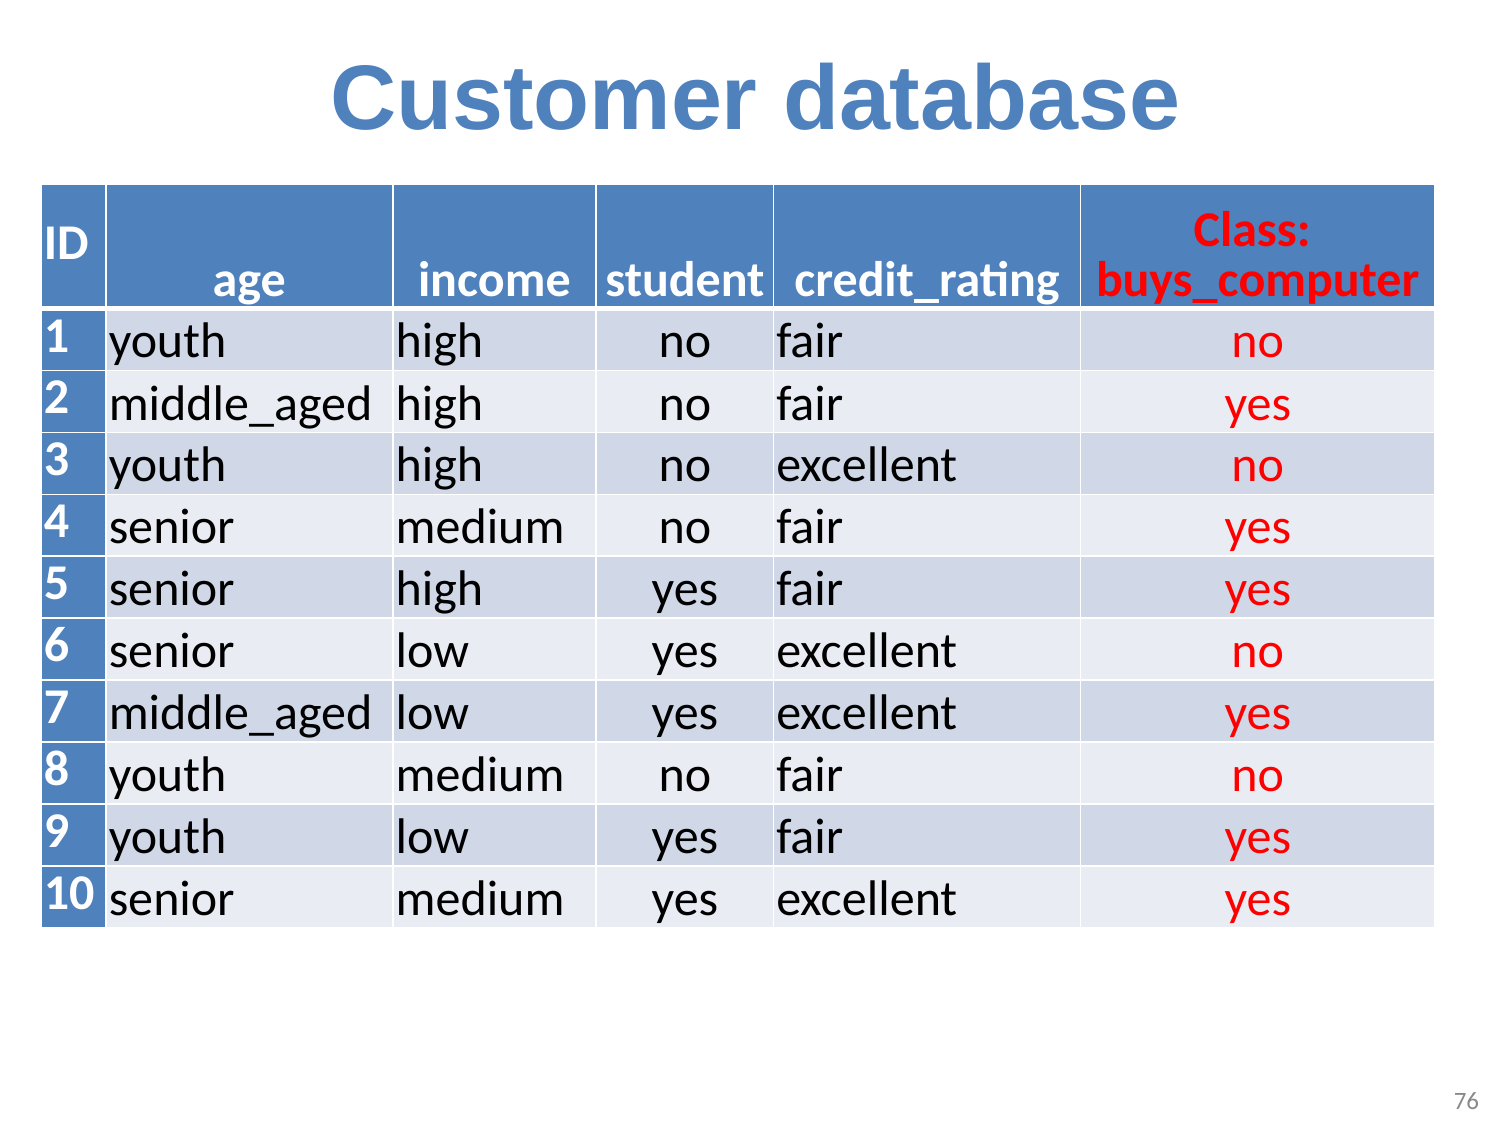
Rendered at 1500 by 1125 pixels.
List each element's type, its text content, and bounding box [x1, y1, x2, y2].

table_cell low [394, 805, 595, 865]
table_cell yes [597, 557, 773, 617]
table_cell no [597, 743, 773, 803]
table_cell youth [107, 743, 392, 803]
table_cell middle_aged [107, 371, 392, 432]
text_box Customer database [64, 30, 1447, 156]
table_cell excellent [774, 867, 1080, 927]
table_cell senior [107, 495, 392, 555]
table_cell medium [394, 495, 595, 555]
table_cell medium [394, 743, 595, 803]
table_cell yes [597, 805, 773, 865]
table_cell no [1081, 743, 1434, 803]
table_cell fair [774, 311, 1080, 370]
table_cell medium [394, 867, 595, 927]
table_cell fair [774, 371, 1080, 432]
table_cell youth [107, 433, 392, 494]
table_cell senior [107, 619, 392, 679]
table_header ID [42, 185, 105, 306]
table_cell 9 [42, 805, 105, 865]
table_cell high [394, 311, 595, 370]
table_header Class: buys_computer [1081, 185, 1434, 306]
table_cell fair [774, 495, 1080, 555]
table_cell no [1081, 619, 1434, 679]
table_cell no [597, 371, 773, 432]
table_header student [597, 185, 773, 306]
table_cell middle_aged [107, 681, 392, 741]
table_cell 5 [42, 557, 105, 617]
table_cell high [394, 371, 595, 432]
table_cell 6 [42, 619, 105, 679]
table_cell senior [107, 557, 392, 617]
table_cell excellent [774, 433, 1080, 494]
table_cell no [1081, 311, 1434, 370]
table_cell yes [1081, 495, 1434, 555]
table_cell 8 [42, 743, 105, 803]
slide_number 76 [1144, 1069, 1495, 1125]
table_cell yes [597, 867, 773, 927]
table_cell 2 [42, 371, 105, 432]
table_cell 1 [42, 311, 105, 370]
table_cell low [394, 681, 595, 741]
table_cell excellent [774, 681, 1080, 741]
table_cell yes [597, 619, 773, 679]
table_header credit_rating [774, 185, 1080, 306]
table_cell yes [597, 681, 773, 741]
table_cell yes [1081, 867, 1434, 927]
table_cell no [597, 433, 773, 494]
table_cell low [394, 619, 595, 679]
table_cell 4 [42, 495, 105, 555]
table_cell excellent [774, 619, 1080, 679]
table_cell no [1081, 433, 1434, 494]
table_cell senior [107, 867, 392, 927]
table_cell fair [774, 743, 1080, 803]
table_cell high [394, 433, 595, 494]
table_cell yes [1081, 681, 1434, 741]
table_cell youth [107, 311, 392, 370]
table_cell no [597, 495, 773, 555]
table_cell high [394, 557, 595, 617]
table_cell yes [1081, 557, 1434, 617]
table_cell 10 [42, 867, 105, 927]
table_cell no [597, 311, 773, 370]
table_cell 7 [42, 681, 105, 741]
table_cell 3 [42, 433, 105, 494]
table_cell fair [774, 805, 1080, 865]
table_header age [107, 185, 392, 306]
table_cell yes [1081, 805, 1434, 865]
table_cell yes [1081, 371, 1434, 432]
table_cell fair [774, 557, 1080, 617]
table_header income [394, 185, 595, 306]
table_cell youth [107, 805, 392, 865]
